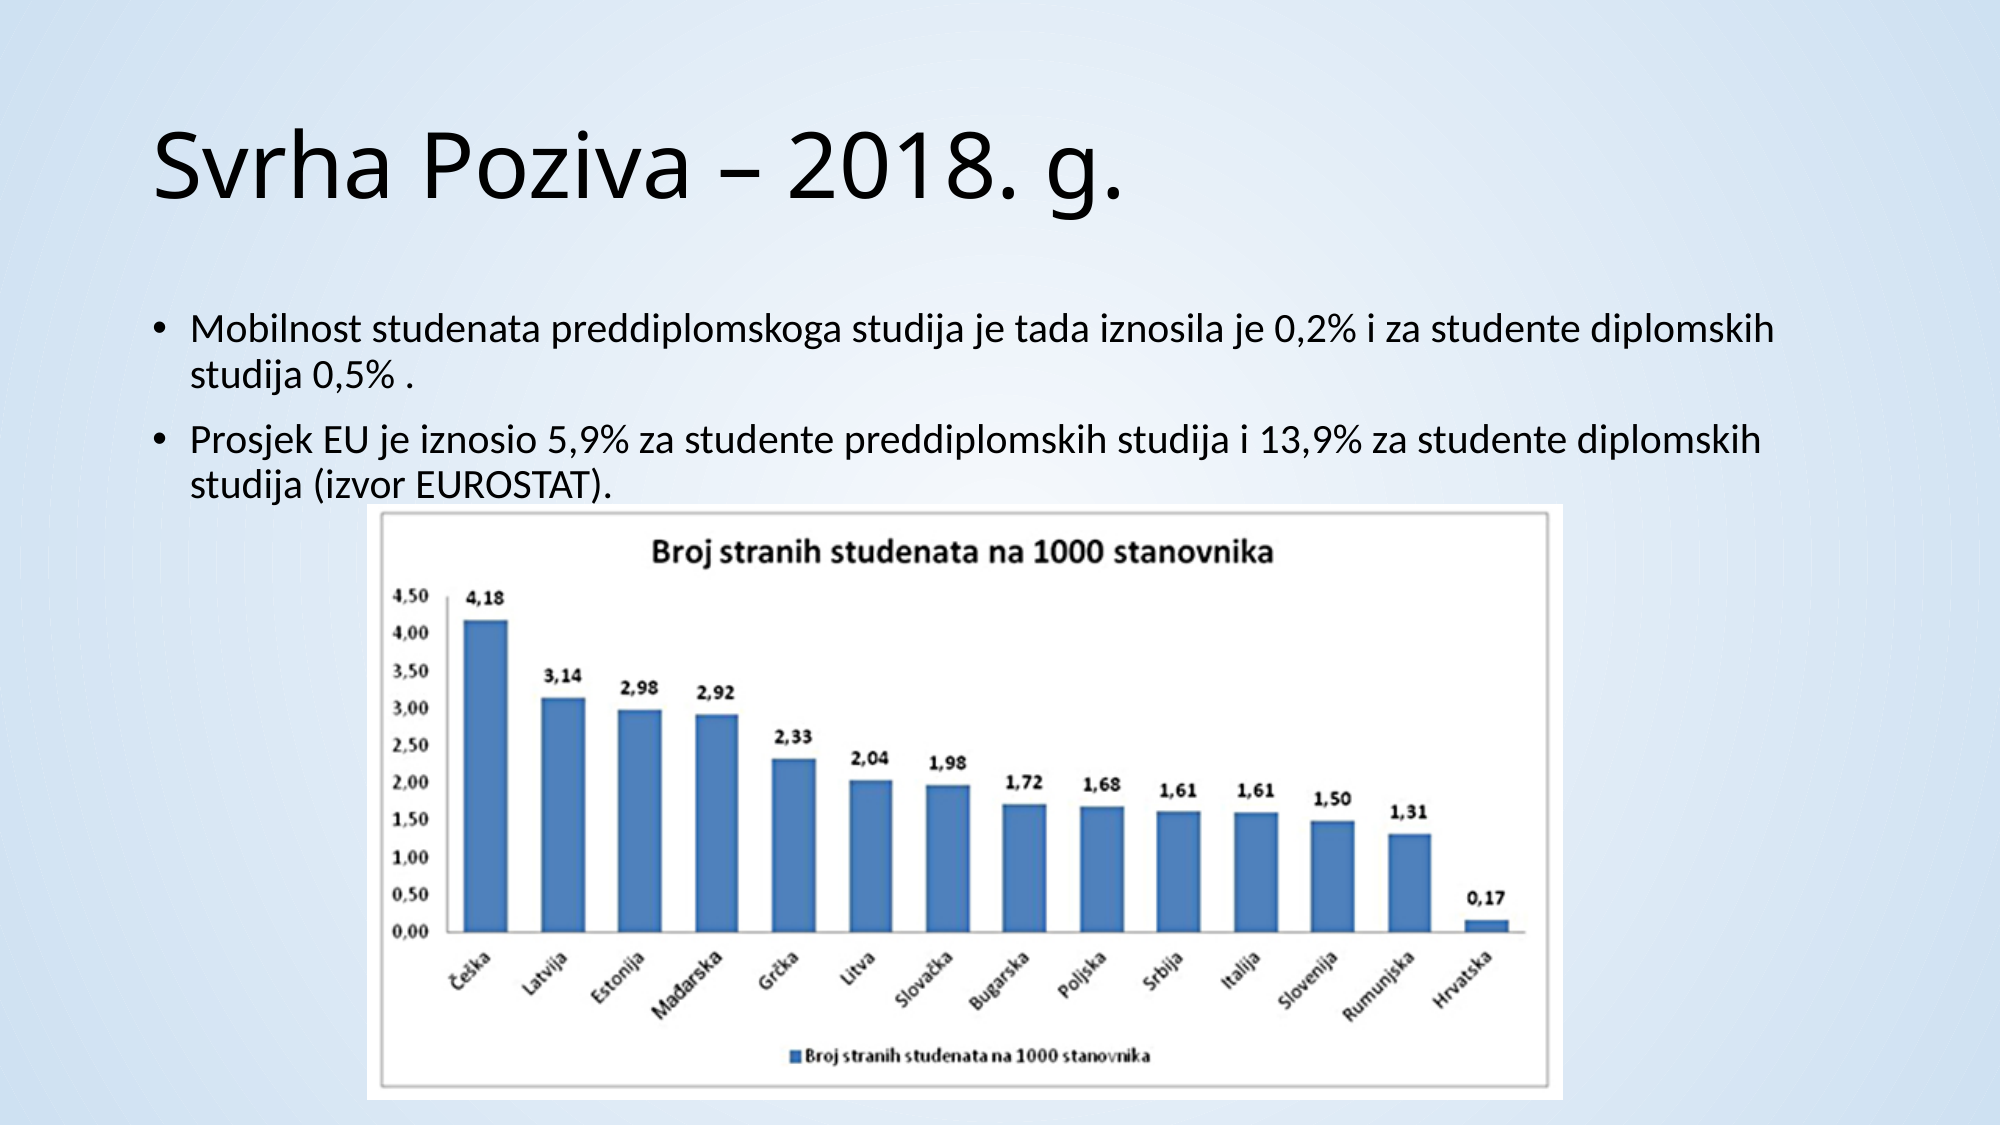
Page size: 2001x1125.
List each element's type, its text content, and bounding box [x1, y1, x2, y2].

picture [367, 504, 1563, 1100]
list Mobilnost studenata preddiplomskoga studija je tada iznosila je 0,2% i za studente diplomskih studija 0,5% . Prosjek EU je iznosio 5,9% za studente preddiplomskih studija i 13,9% za studente diplomskih studija (izvor EUROSTAT). [137, 299, 1863, 1014]
title Svrha Poziva – 2018. g. [137, 59, 1863, 278]
